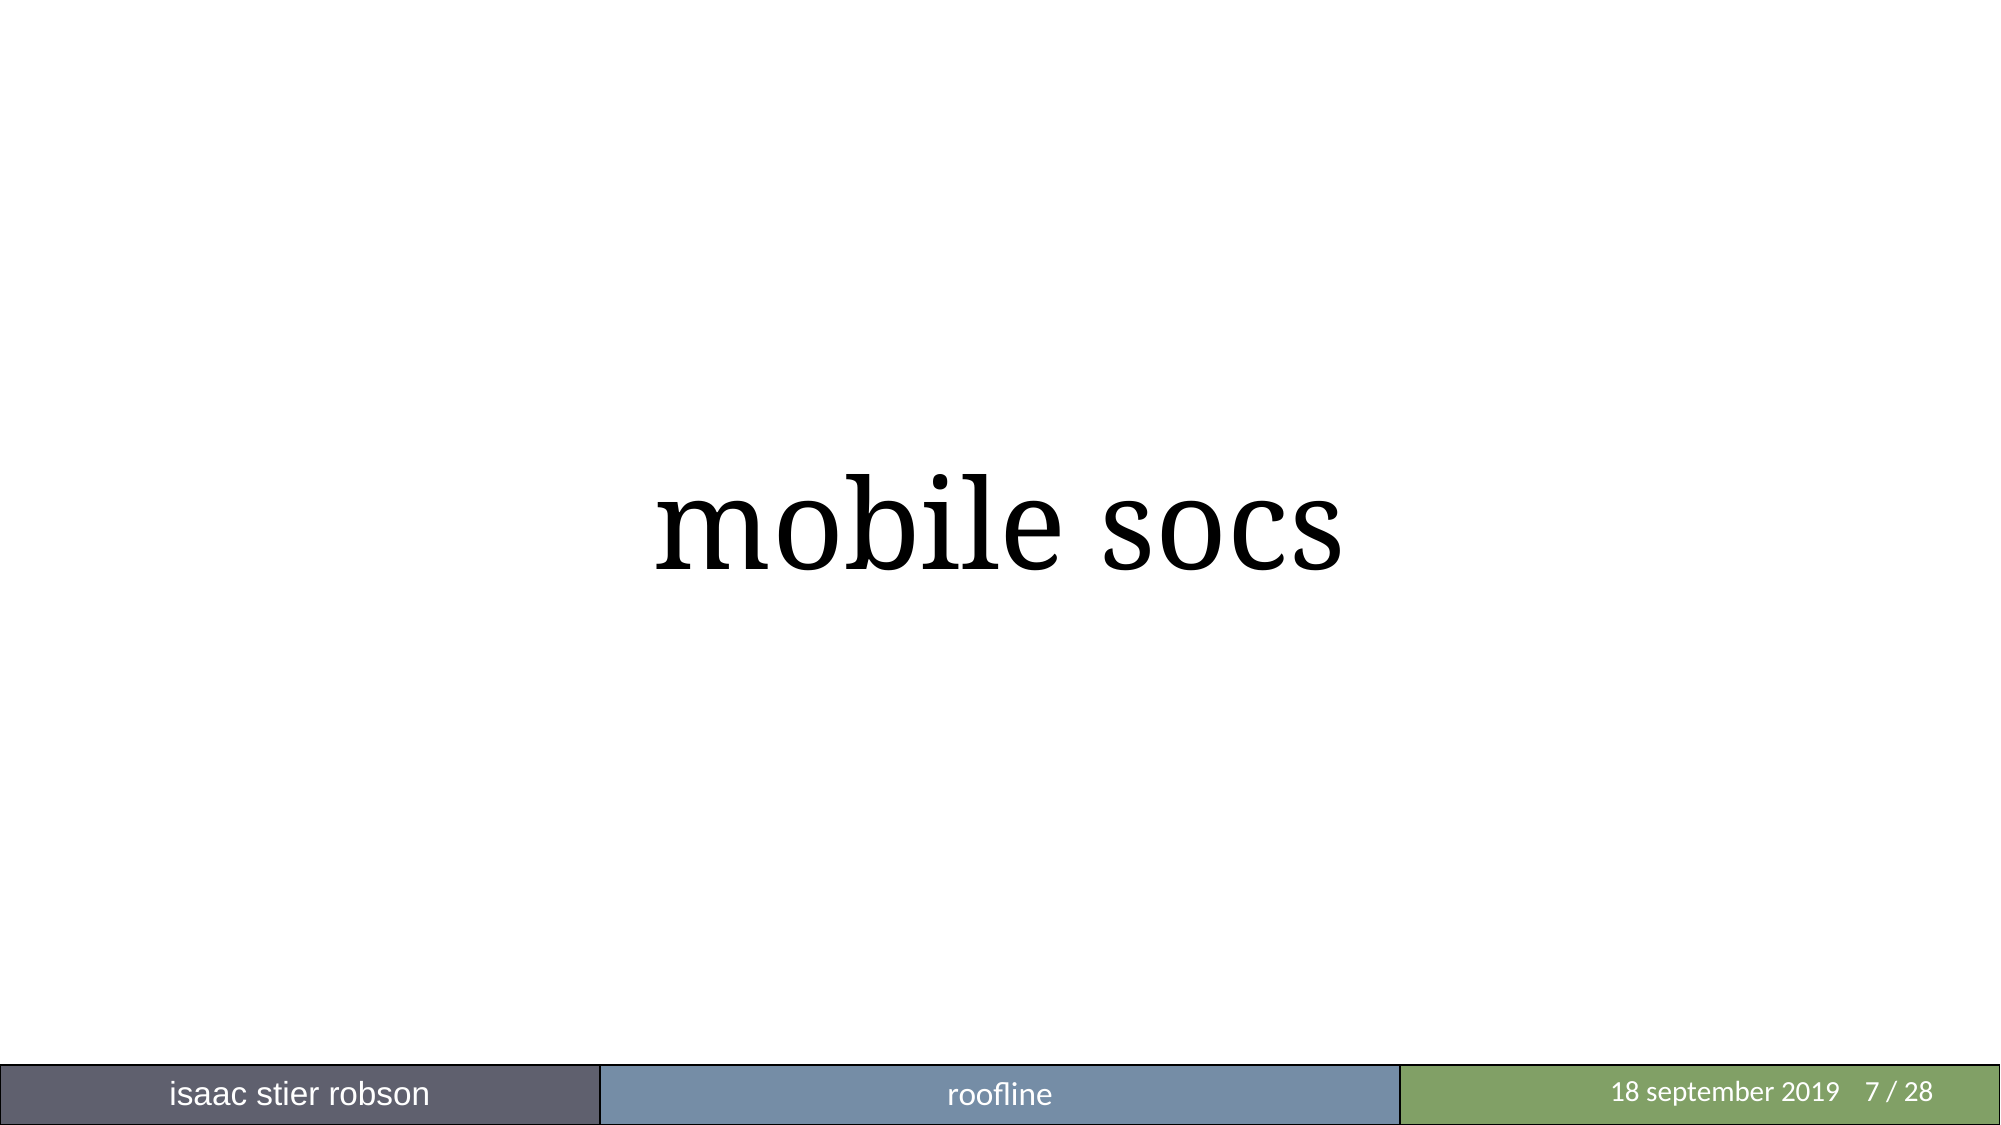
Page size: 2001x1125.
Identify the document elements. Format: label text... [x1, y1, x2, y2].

title mobile socs [68, 453, 1932, 672]
text_box 18 september 2019 7 / 28 [1401, 1064, 2000, 1125]
text_box roofline [599, 1064, 1401, 1125]
text_box isaac stier robson [0, 1064, 599, 1125]
